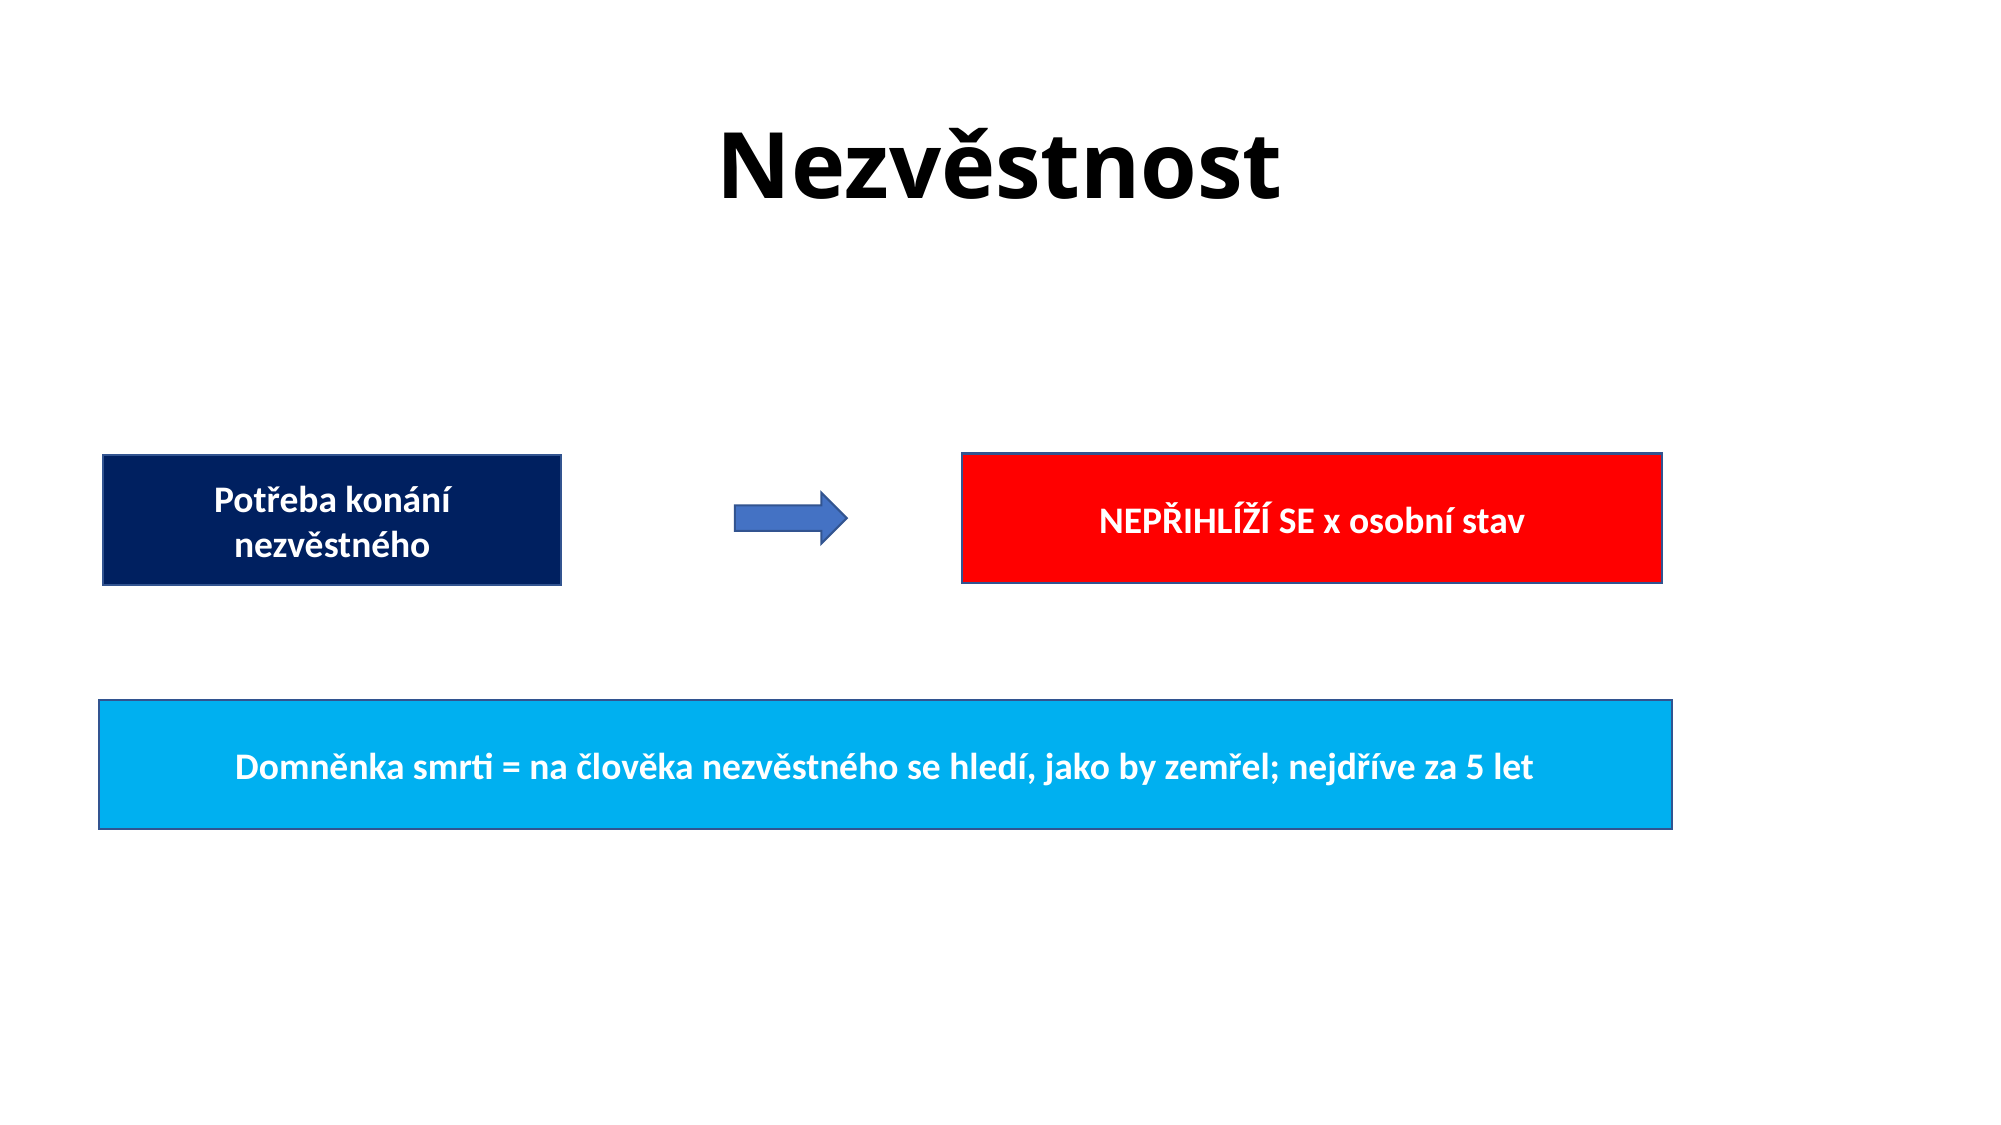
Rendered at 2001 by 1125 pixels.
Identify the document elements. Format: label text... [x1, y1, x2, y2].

text_box NEPŘIHLÍŽÍ SE x osobní stav [961, 452, 1663, 584]
text_box Domněnka smrti = na člověka nezvěstného se hledí, jako by zemřel; nejdříve za 5 let [98, 699, 1673, 830]
text_box [733, 490, 849, 547]
title Nezvěstnost [137, 59, 1863, 278]
text_box Potřeba konání nezvěstného [102, 454, 562, 586]
